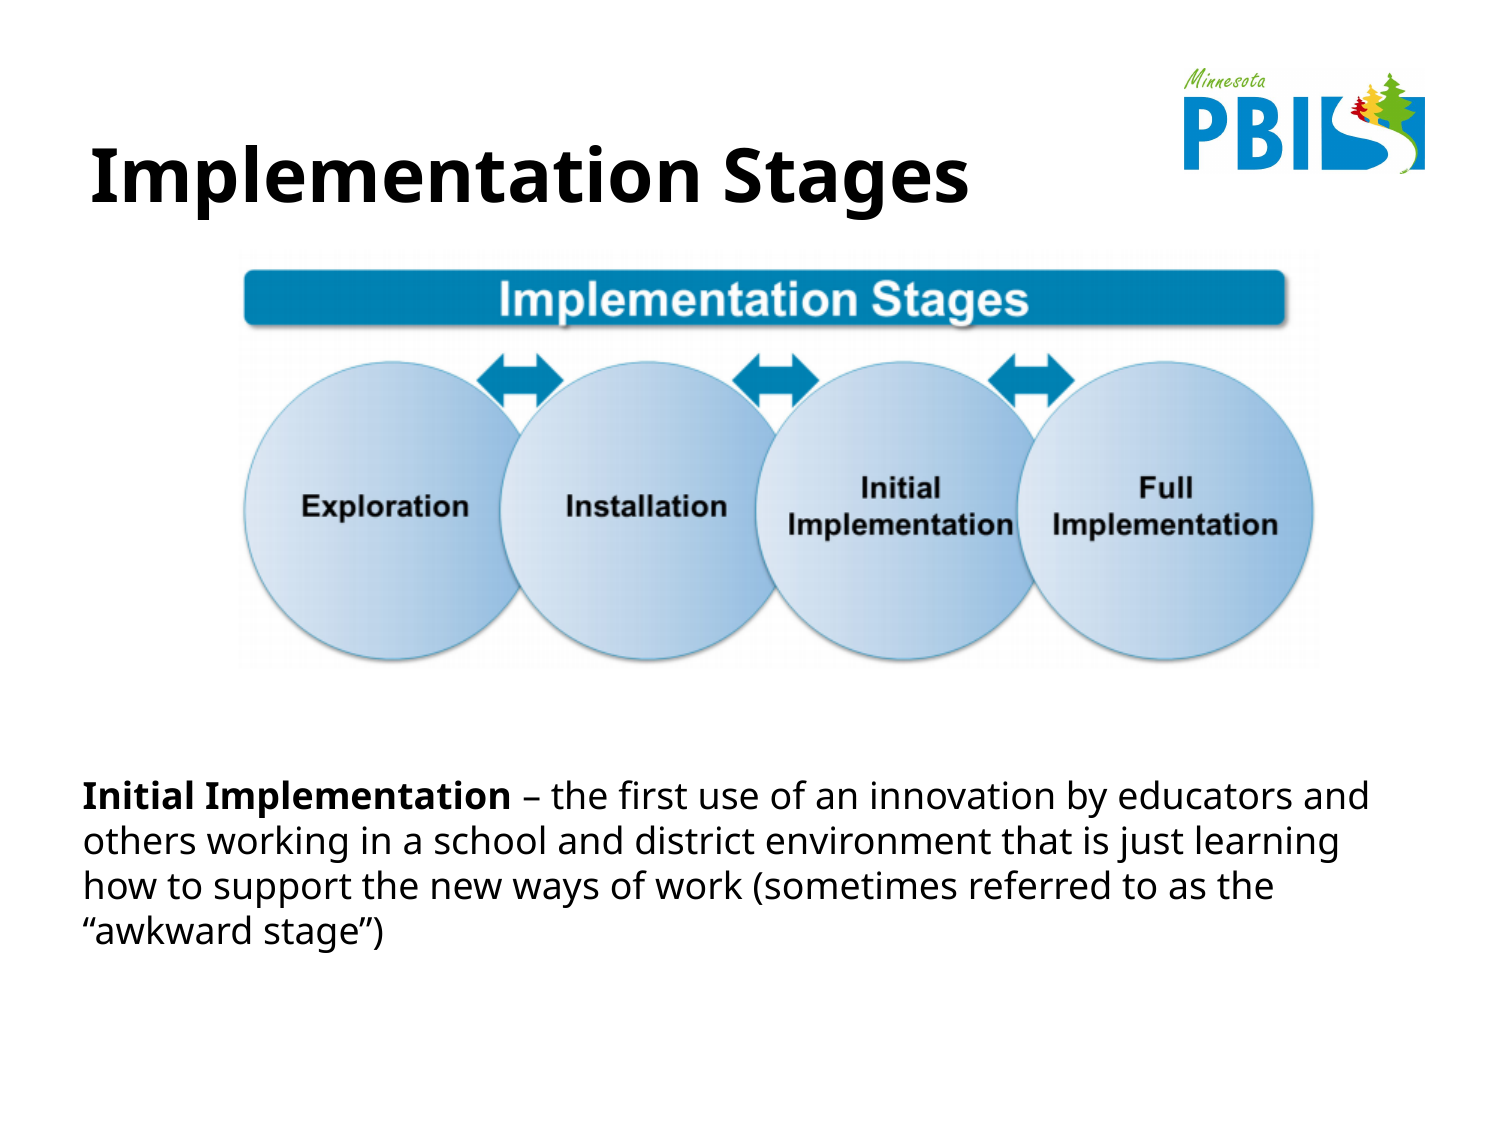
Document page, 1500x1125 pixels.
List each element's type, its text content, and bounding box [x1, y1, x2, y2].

title Implementation Stages [75, 45, 1425, 233]
text_box Initial Implementation – the first use of an innovation by educators and others working in a school and district environment that is just learning how to support the new ways of work (sometimes referred to as the “awkward stage”) [67, 757, 1433, 1054]
picture [205, 232, 1364, 691]
